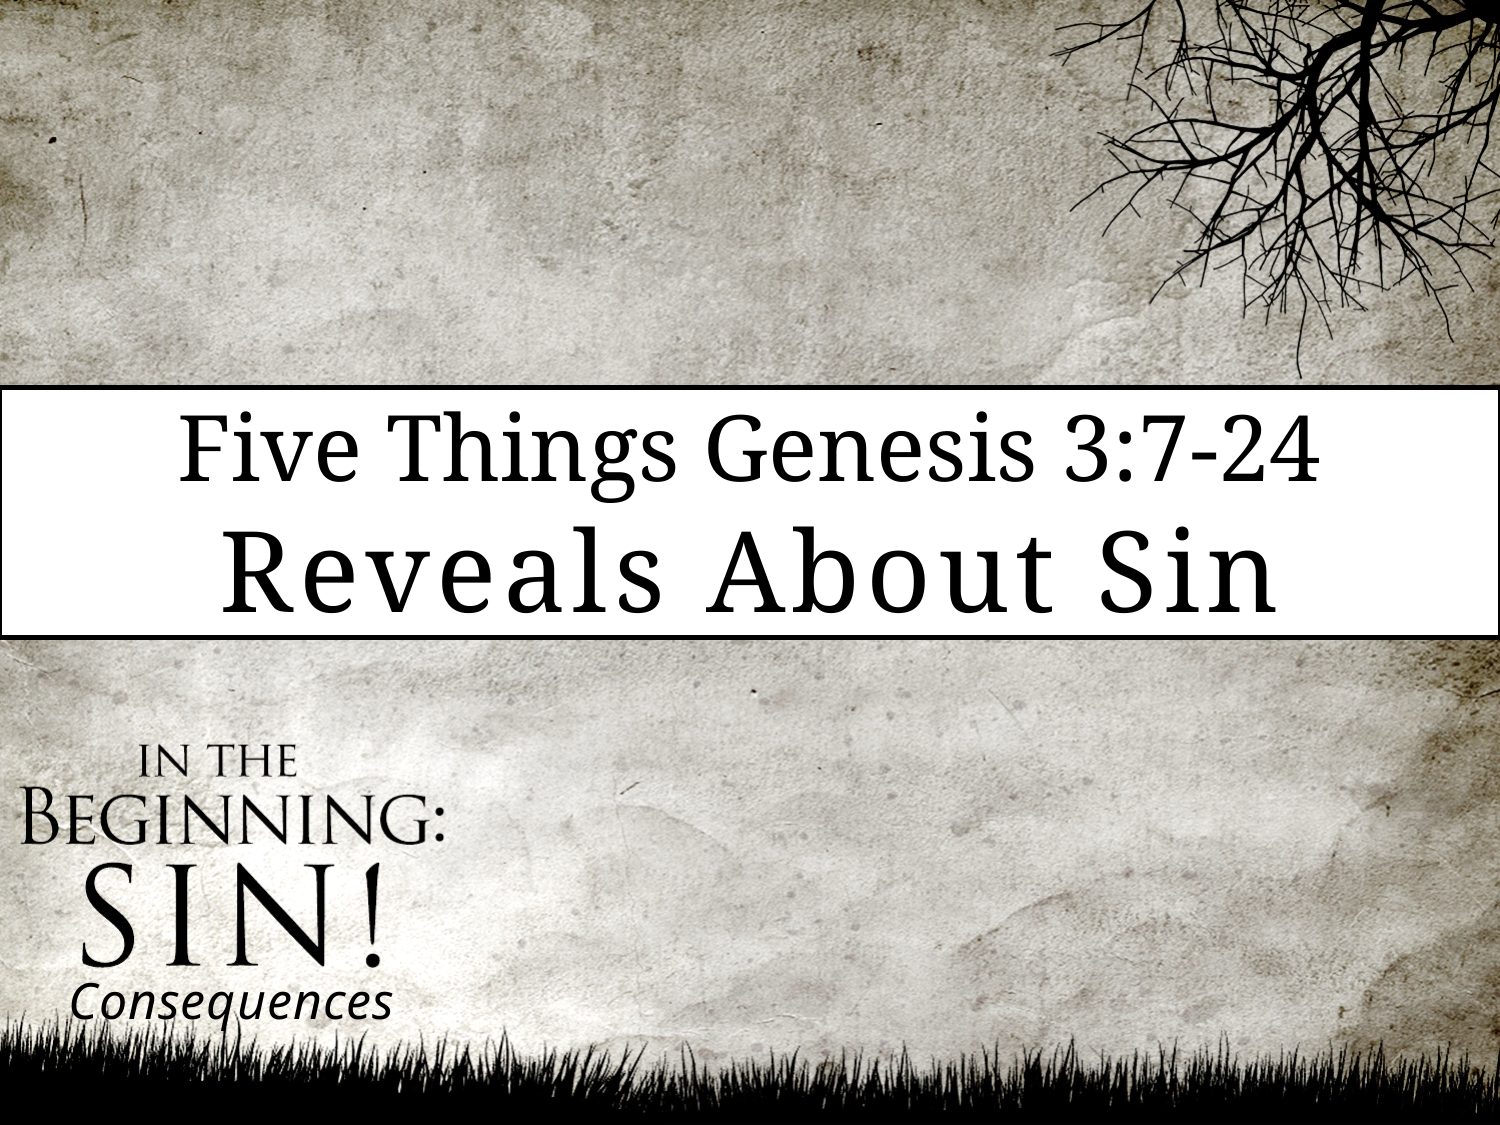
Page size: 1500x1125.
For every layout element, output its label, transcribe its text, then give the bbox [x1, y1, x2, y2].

picture [0, 640, 1500, 1125]
picture [0, 0, 1500, 385]
title Five Things Genesis 3:7-24 Reveals About Sin [0, 385, 1500, 640]
